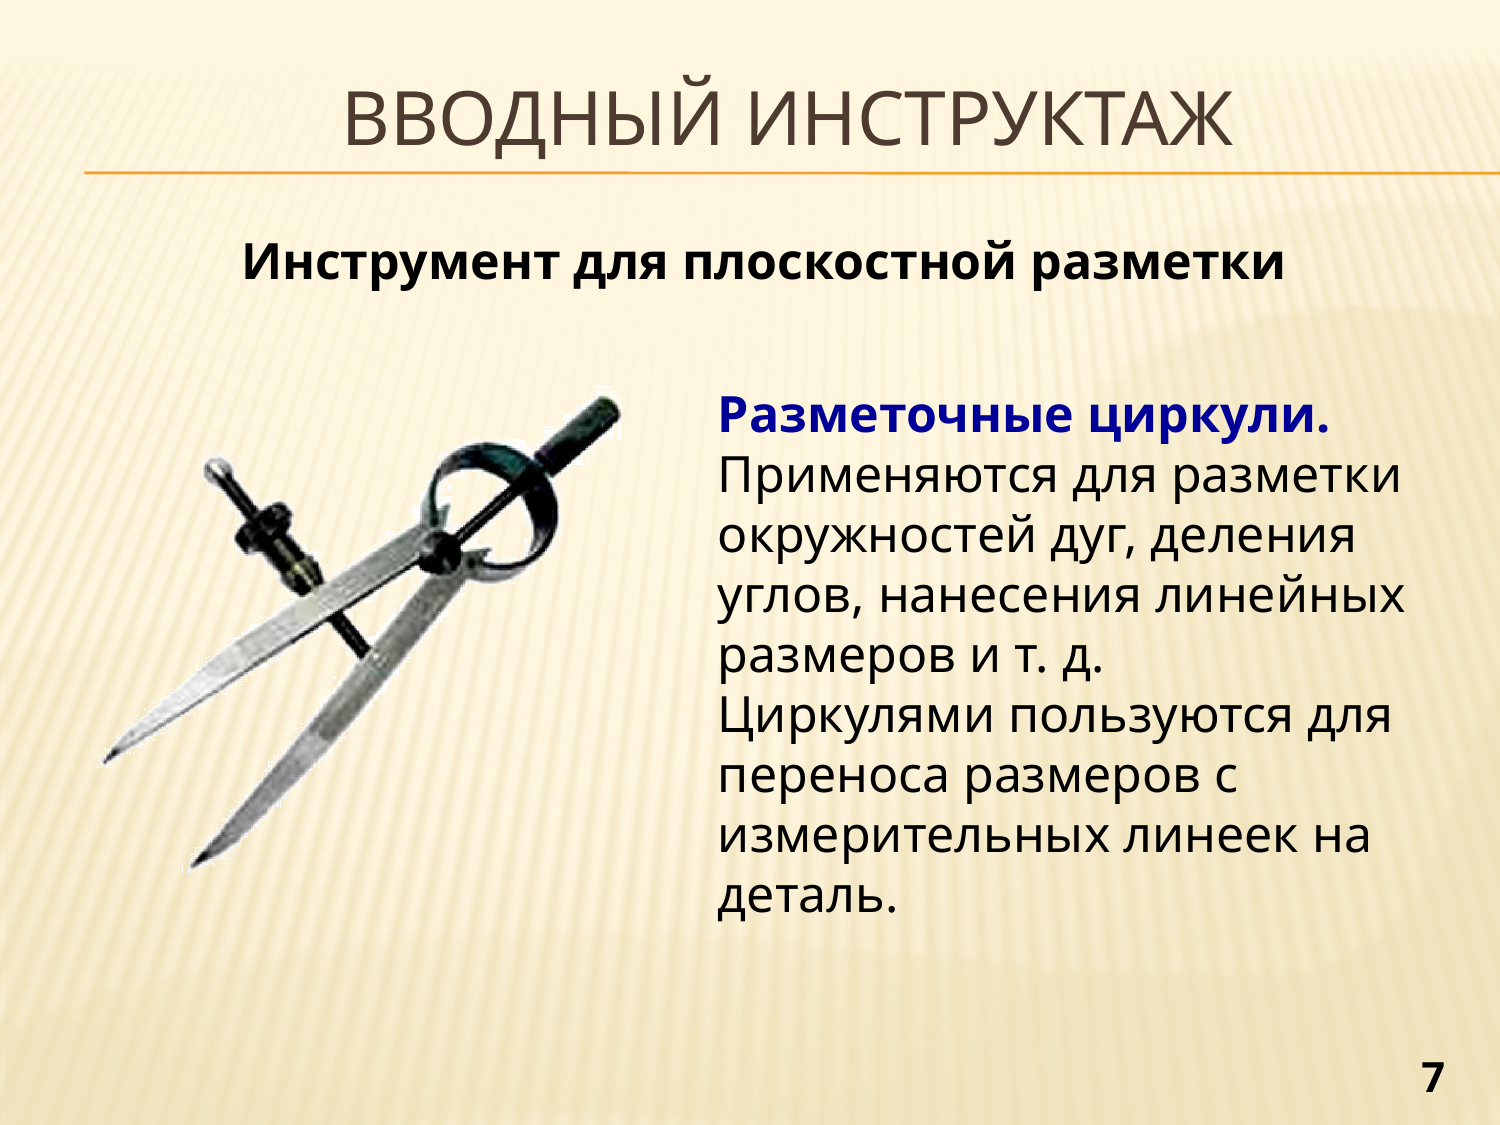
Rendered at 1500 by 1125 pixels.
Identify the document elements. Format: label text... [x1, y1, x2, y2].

text_box Инструмент для плоскостной разметки [226, 222, 1303, 298]
picture [70, 386, 645, 880]
title Вводный инструктаж [75, 46, 1500, 185]
slide_number 7 [1335, 1042, 1461, 1084]
text_box Разметочные циркули. Применяются для разметки окружностей дуг, деления углов, нанесения линейных размеров и т. д. Циркулями пользуются для переноса размеров с измерительных линеек на деталь. [703, 374, 1453, 930]
